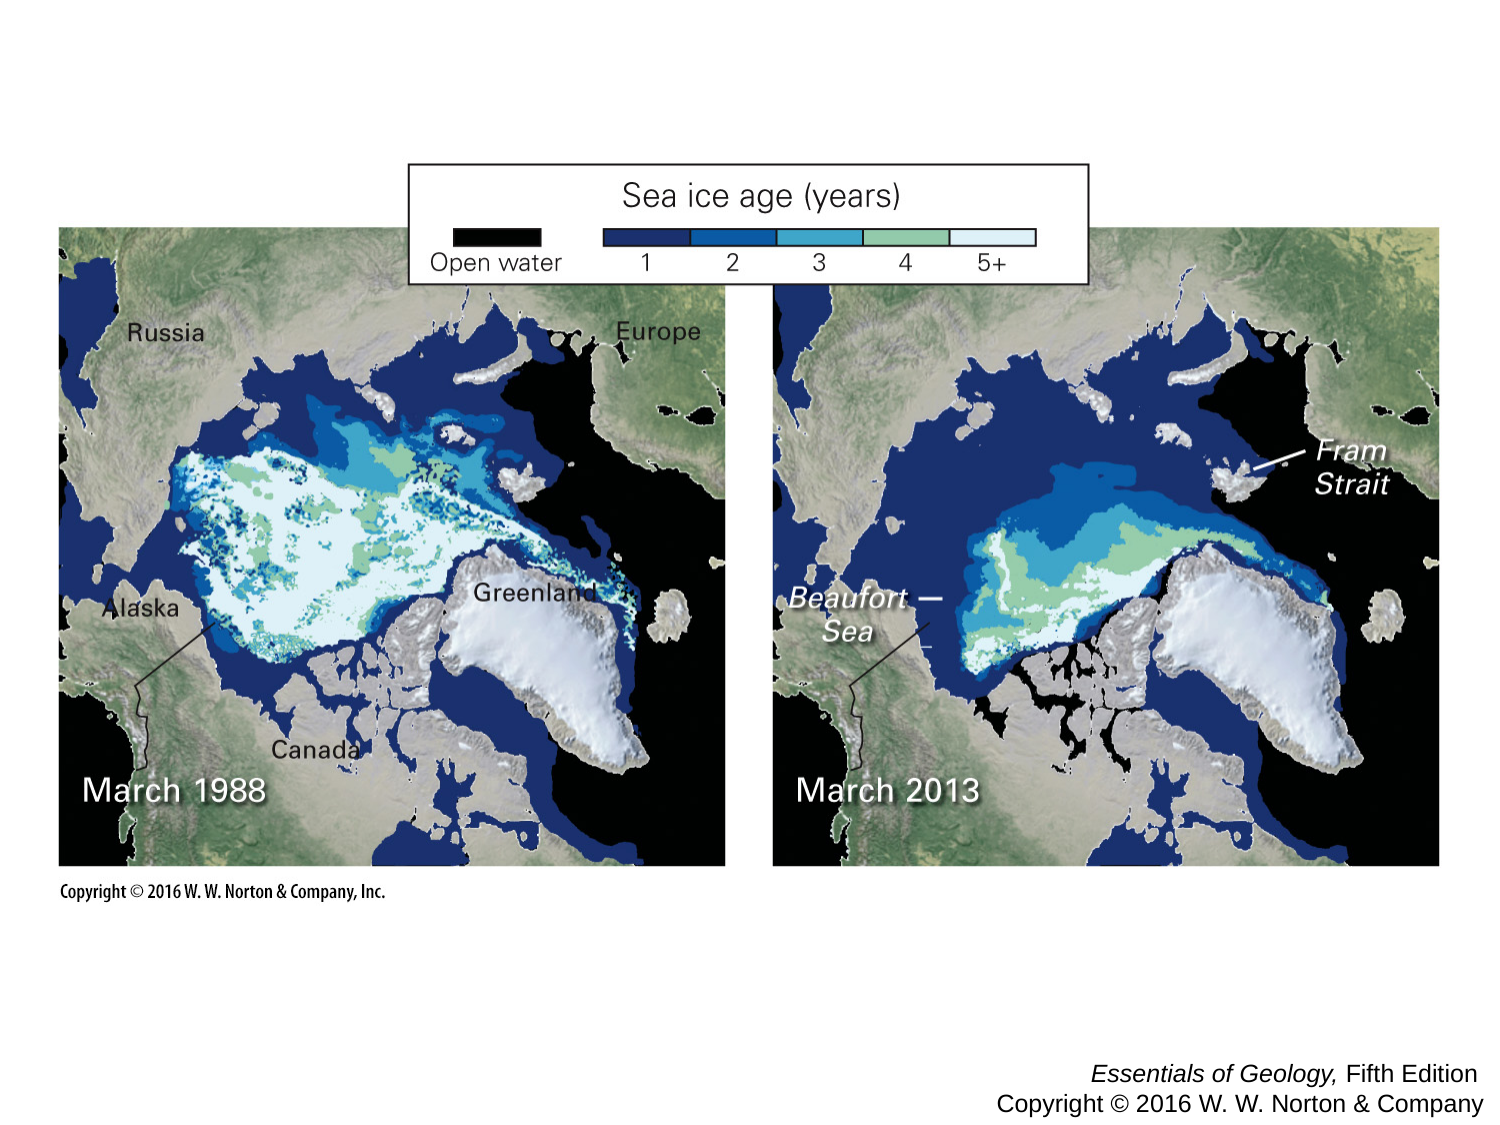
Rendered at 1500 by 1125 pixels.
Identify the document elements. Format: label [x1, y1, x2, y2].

picture [49, 156, 1451, 906]
